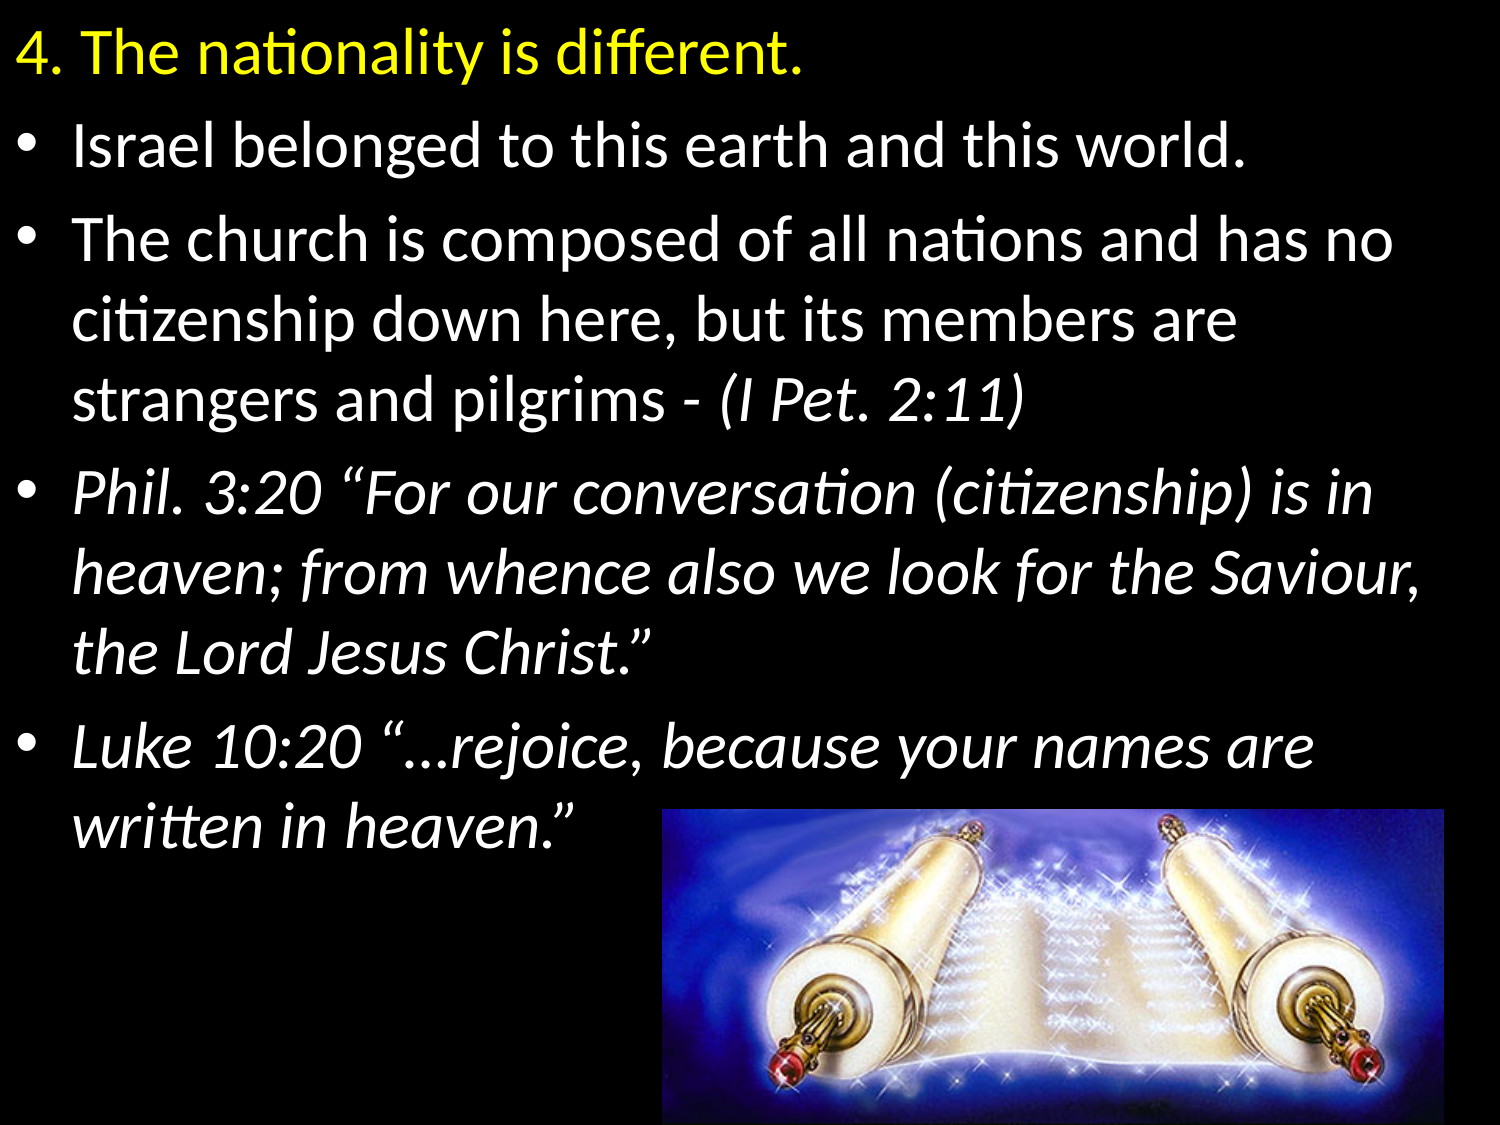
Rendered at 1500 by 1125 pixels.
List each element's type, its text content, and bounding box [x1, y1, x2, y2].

list 4. The nationality is different. Israel belonged to this earth and this world. The church is composed of all nations and has no citizenship down here, but its members are strangers and pilgrims - (I Pet. 2:11) Phil. 3:20 “For our conversation (citizenship) is in heaven; from whence also we look for the Saviour, the Lord Jesus Christ.” Luke 10:20 “…rejoice, because your names are written in heaven.” [0, 0, 1500, 900]
picture [662, 809, 1444, 1125]
